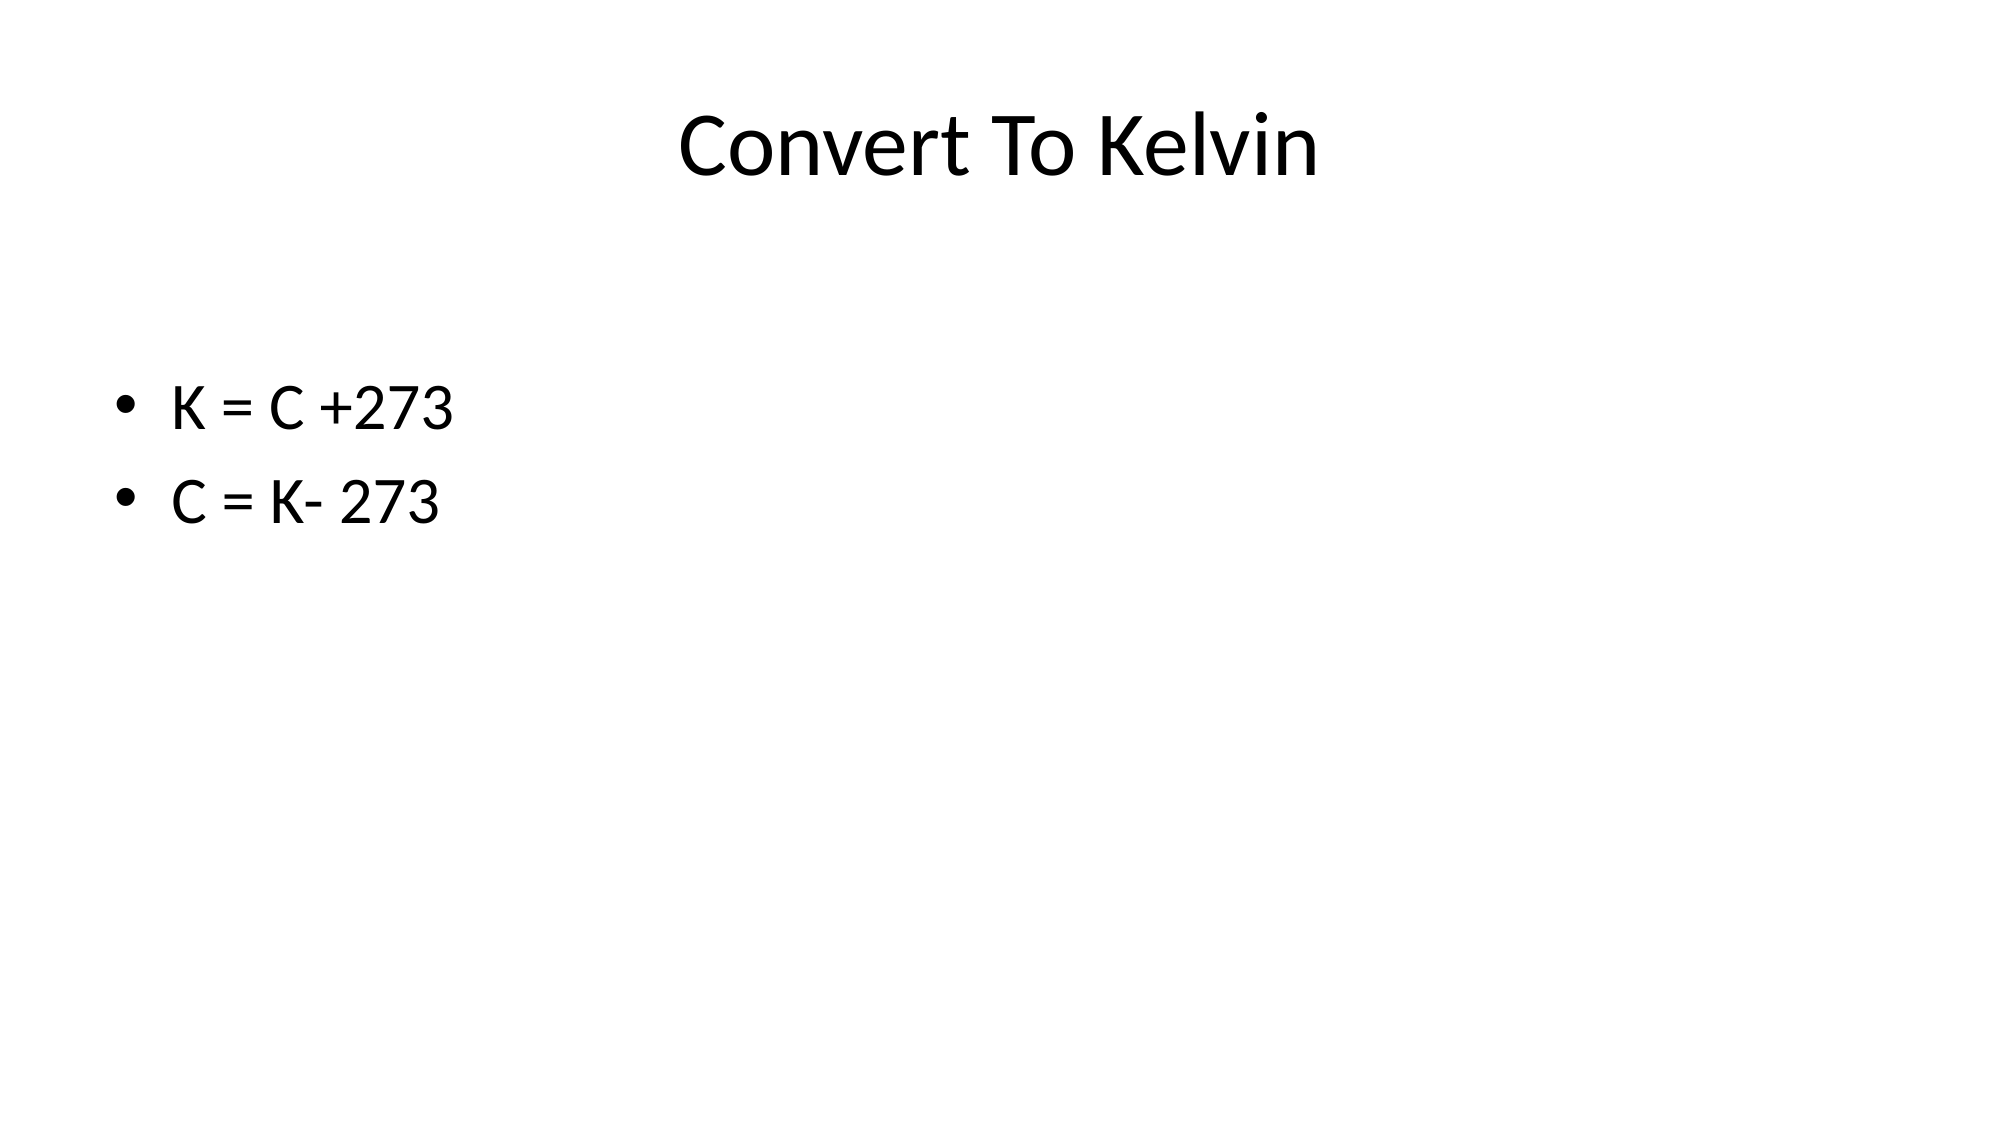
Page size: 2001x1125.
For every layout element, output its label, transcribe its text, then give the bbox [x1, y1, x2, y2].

title Convert To Kelvin [99, 45, 1900, 233]
list K = C +273 C = K- 273 [99, 262, 1900, 1005]
